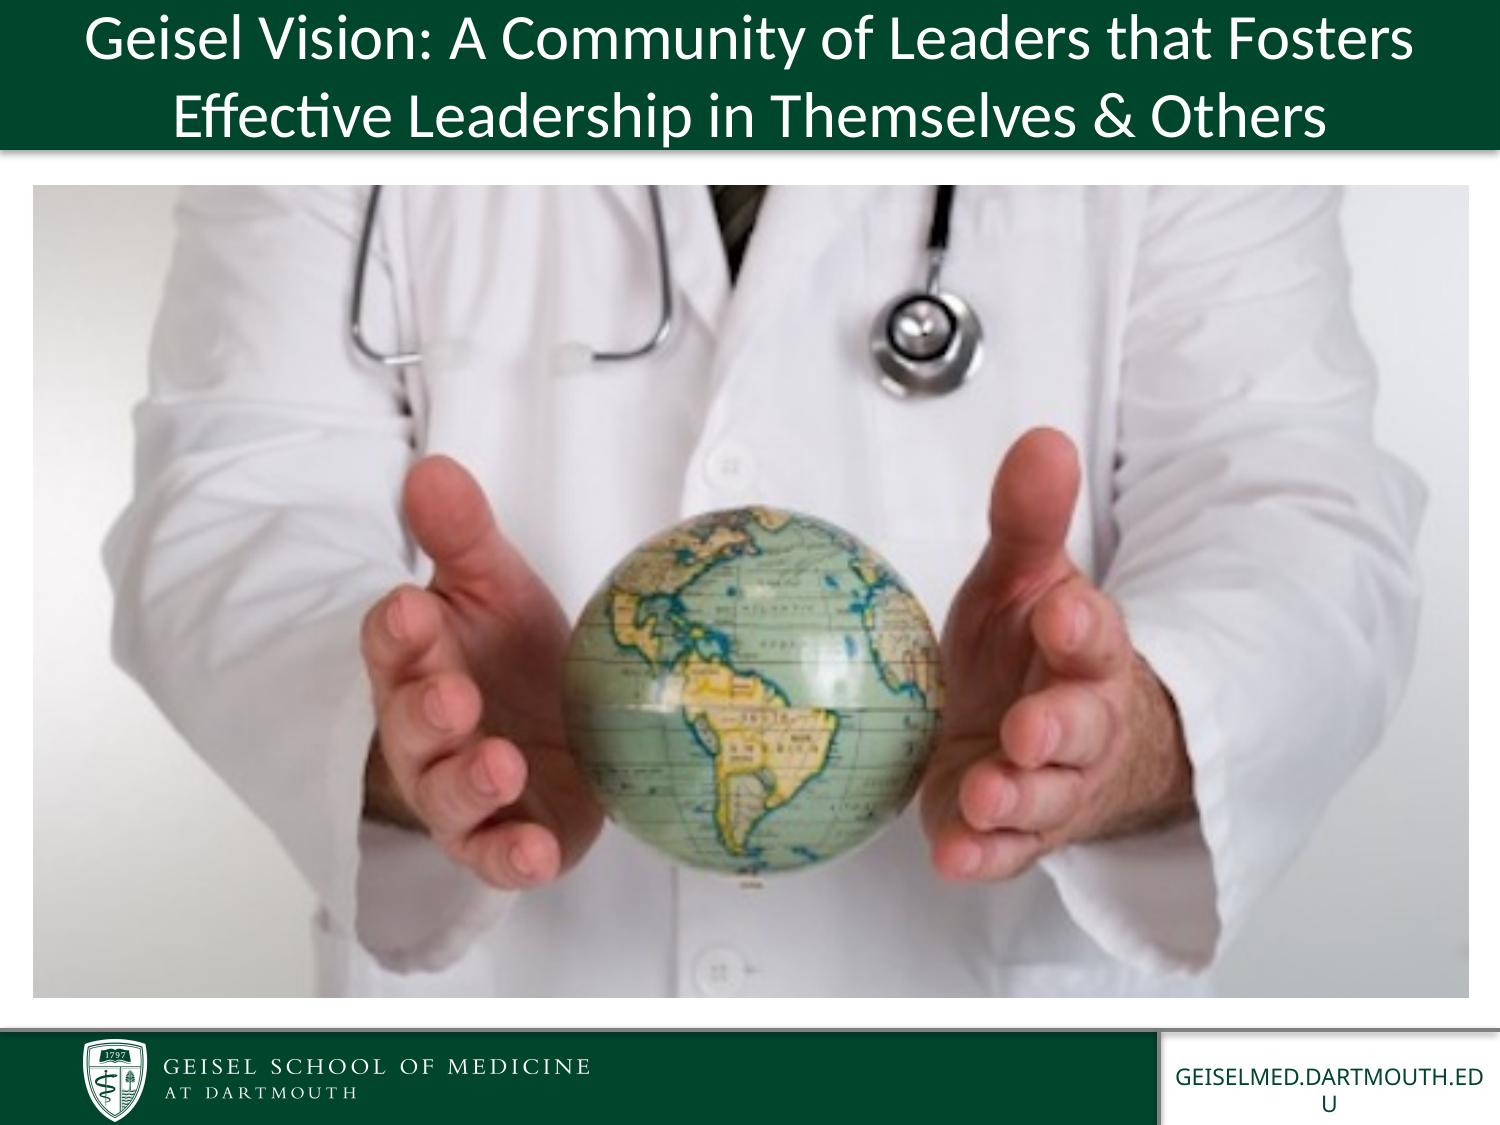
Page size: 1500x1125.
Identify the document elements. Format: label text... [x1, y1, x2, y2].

picture [83, 1039, 589, 1124]
picture [33, 185, 1470, 999]
text_box Geisel Vision: A Community of Leaders that Fosters Effective Leadership in Themselves & Others [0, 0, 1500, 158]
